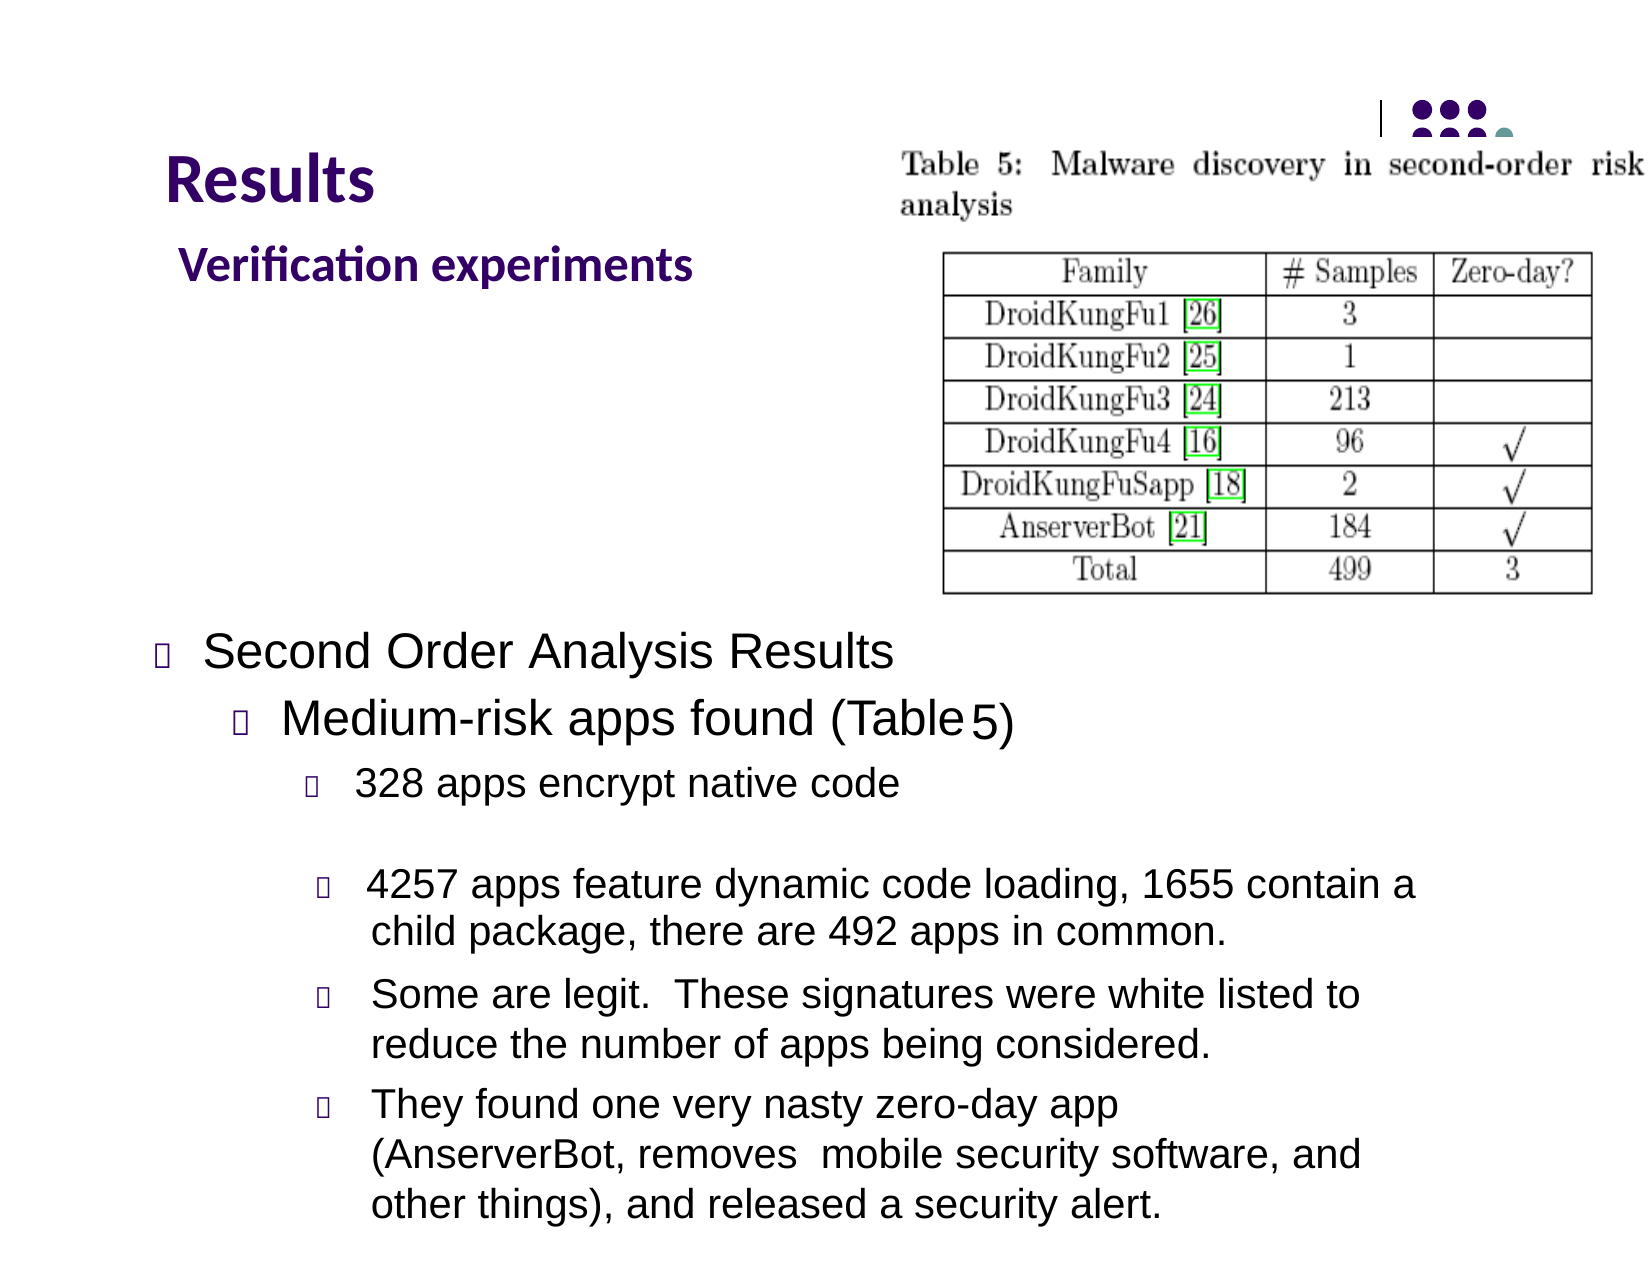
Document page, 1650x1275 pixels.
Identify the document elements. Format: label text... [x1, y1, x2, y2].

text_box [1440, 127, 1460, 137]
text_box [1412, 127, 1433, 137]
text_box [1440, 99, 1460, 120]
text_box 5) [968, 695, 1025, 750]
text_box  4257 apps feature dynamic code loading, 1655 contain a child package, there are 492 apps in common.  Some are legit. These signatures were white listed to reduce the number of apps being considered.  They found one very nasty zero-day app (AnserverBot, removes mobile security software, and other things), and released a security alert. [312, 862, 1435, 1229]
text_box [1495, 127, 1514, 137]
text_box [1467, 99, 1487, 120]
text_box  Second Order Analysis Results  Medium-risk apps found (Table  328 apps encrypt native code [149, 624, 979, 812]
text_box Results Verification experiments [162, 145, 789, 302]
text_box [1412, 99, 1433, 120]
text_box [1467, 127, 1487, 137]
text_box [899, 137, 1650, 607]
